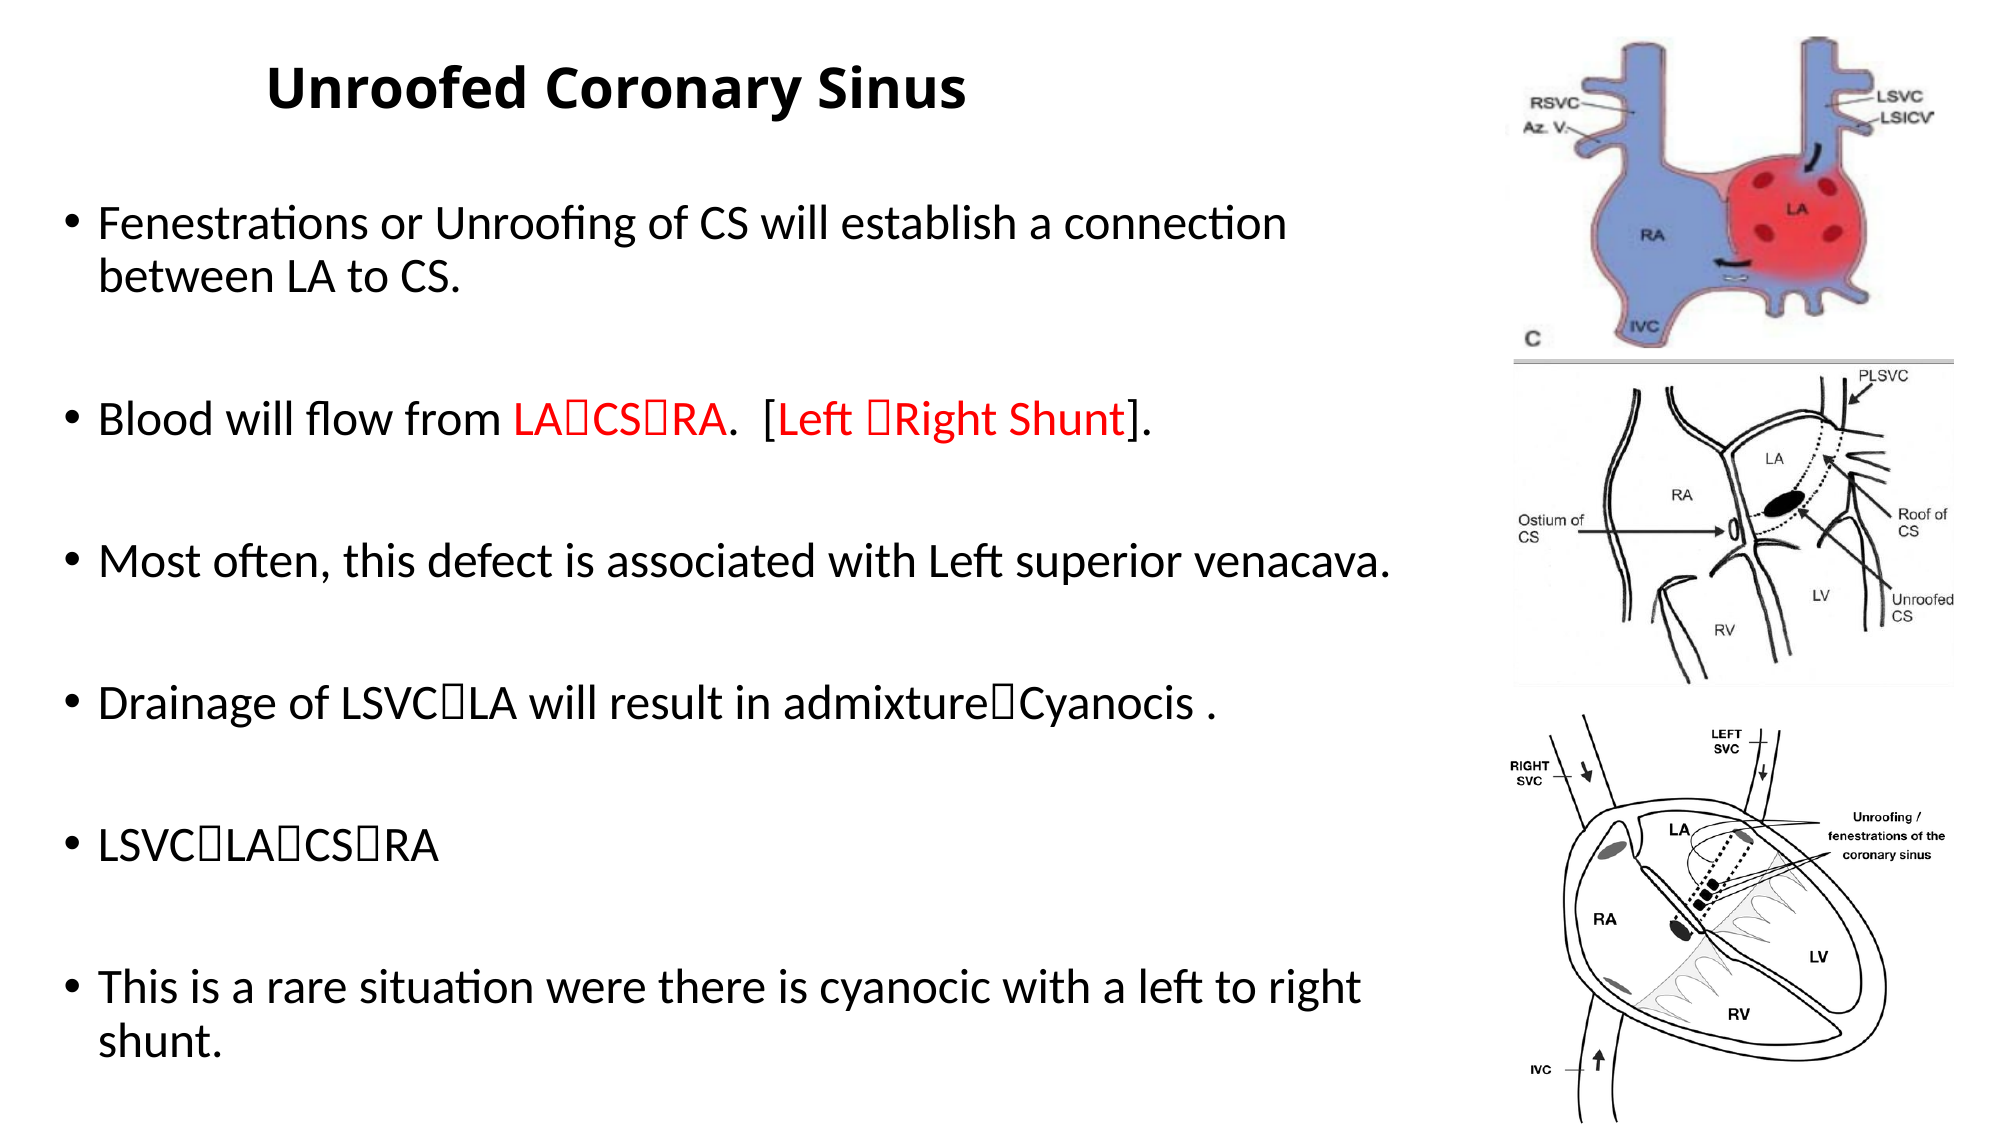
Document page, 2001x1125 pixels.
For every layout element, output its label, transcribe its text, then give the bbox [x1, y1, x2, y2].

picture [1510, 713, 1945, 1125]
title Unroofed Coronary Sinus [250, 35, 1130, 145]
picture [1505, 0, 1961, 687]
list Fenestrations or Unroofing of CS will establish a connection between LA to CS. Blood will flow from LACSRA. [Left Right Shunt]. Most often, this defect is associated with Left superior venacava. Drainage of LSVCLA will result in admixtureCyanocis . LSVCLACSRA This is a rare situation were there is cyanocic with a left to right shunt. [48, 189, 1431, 1094]
